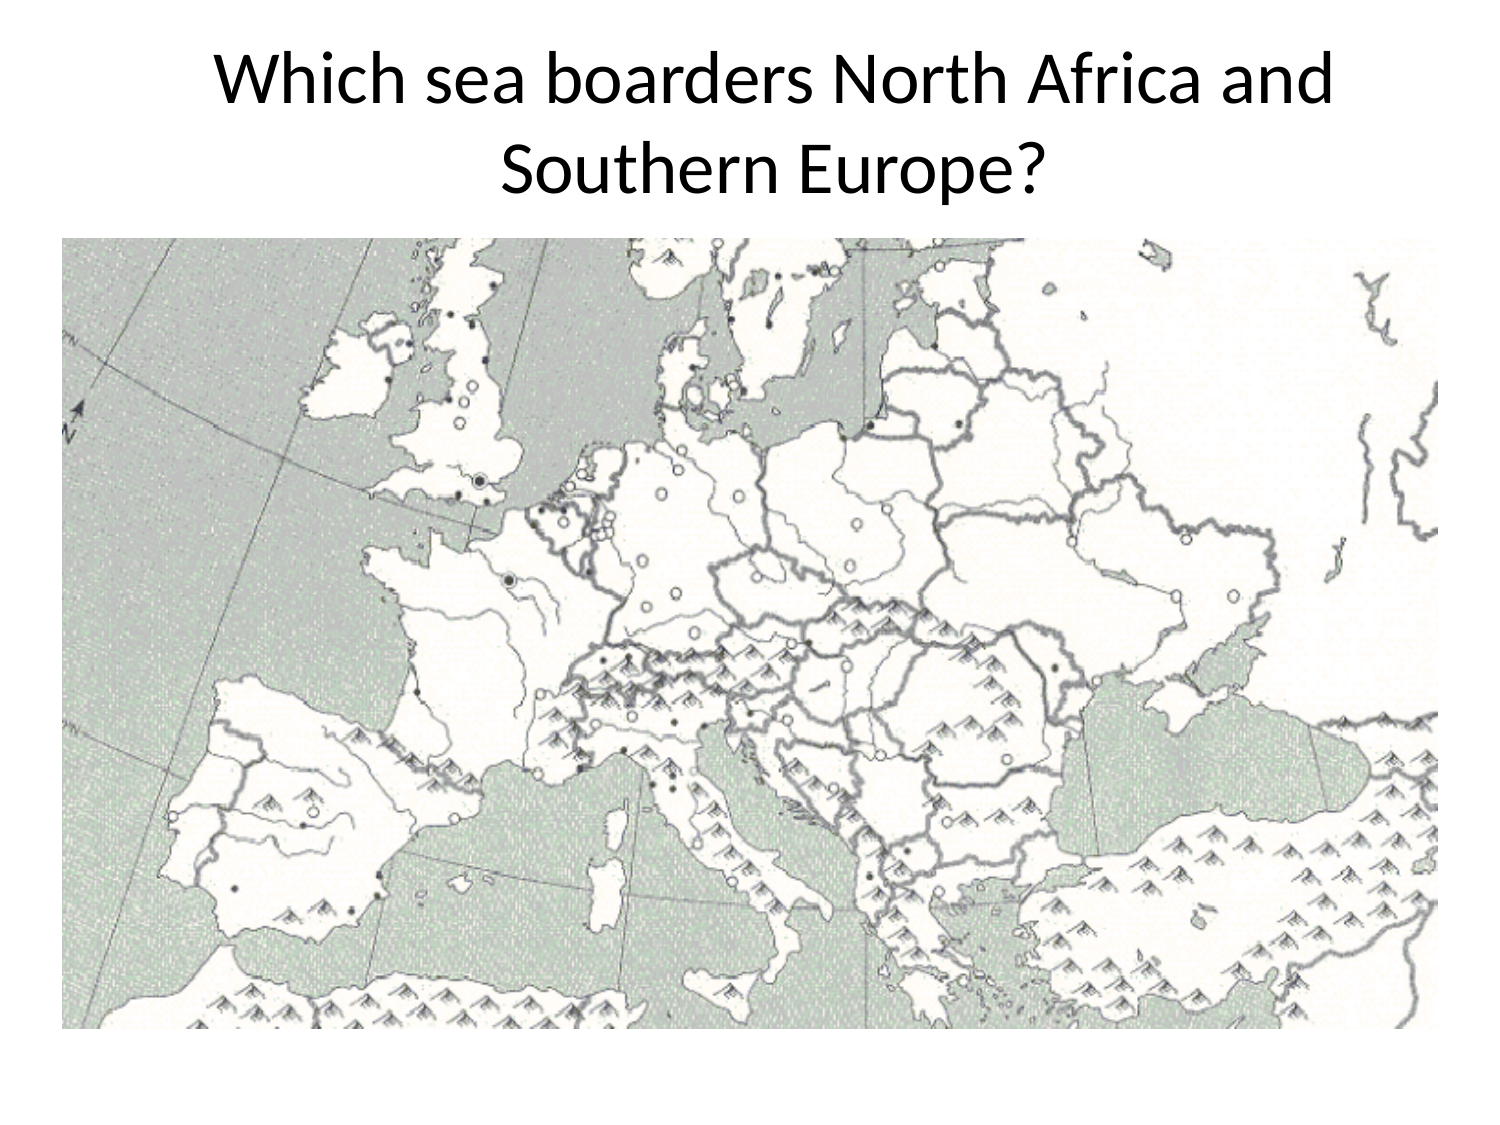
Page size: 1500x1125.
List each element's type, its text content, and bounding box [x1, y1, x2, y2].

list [62, 238, 1438, 1029]
title Which sea boarders North Africa and Southern Europe? [99, 24, 1450, 213]
